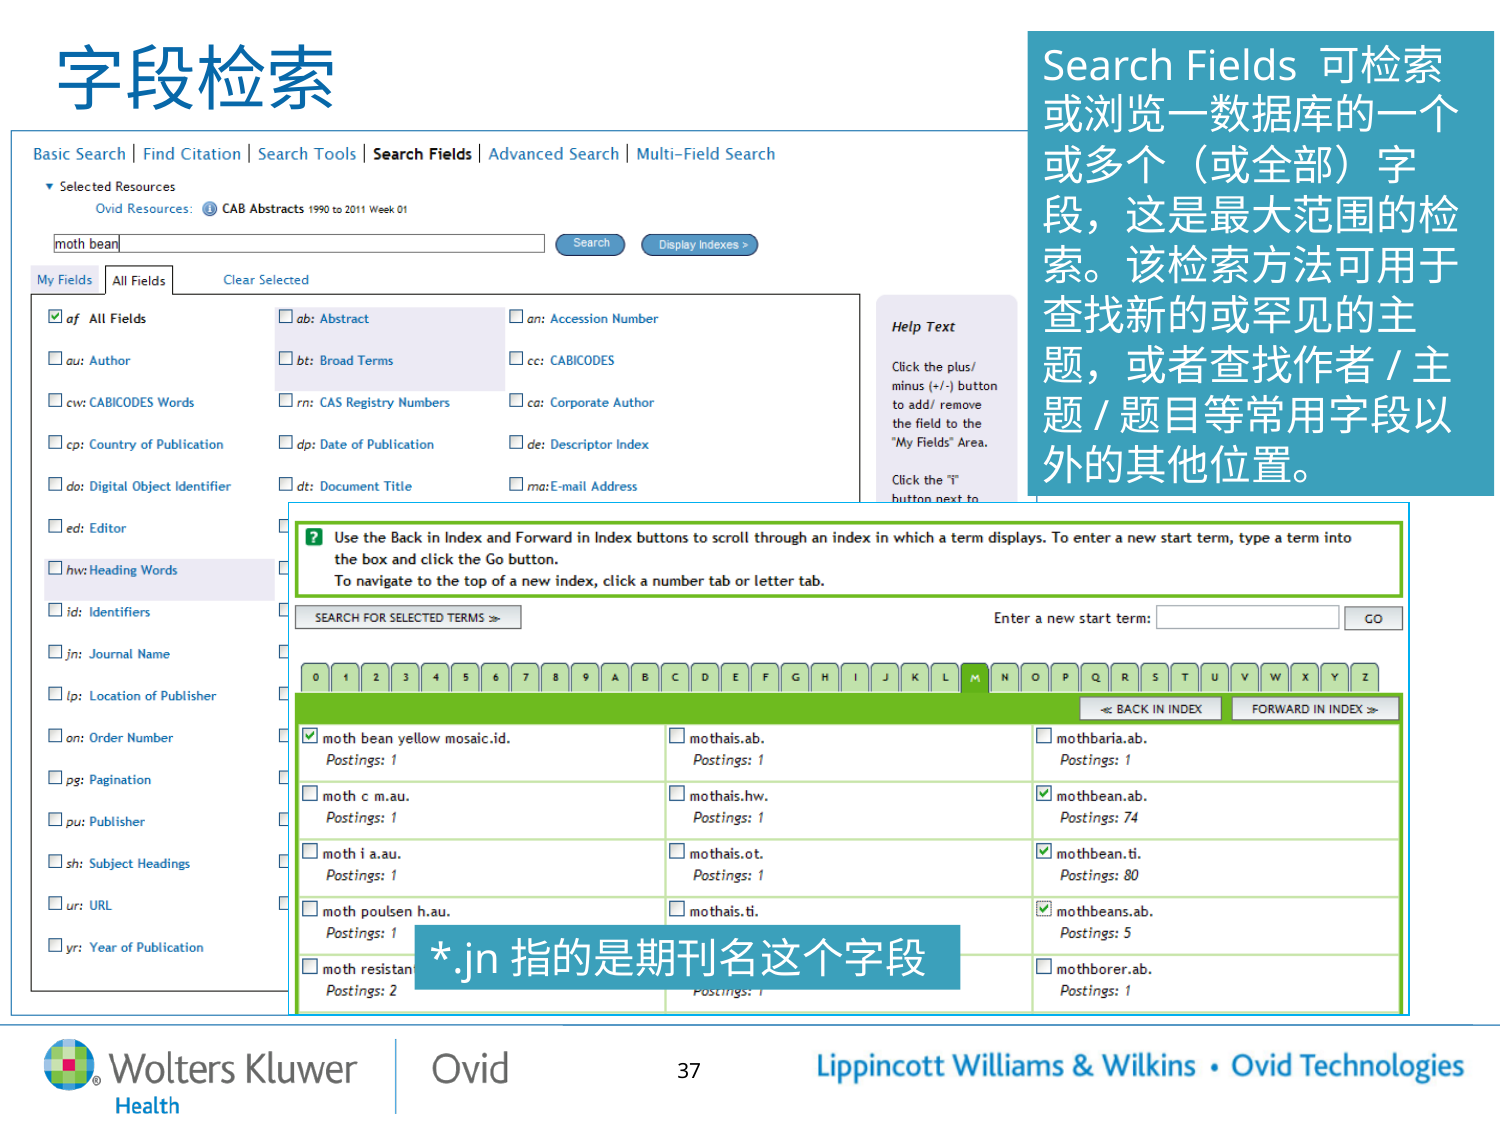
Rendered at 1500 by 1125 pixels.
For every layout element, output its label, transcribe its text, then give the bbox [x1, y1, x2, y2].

title 字段检索 [24, 0, 1444, 123]
text_box Search Fields 可检索或浏览一数据库的一个或多个（或全部）字段，这是最大范围的检索。该检索方法可用于查找新的或罕见的主题，或者查找作者/主题/题目等常用字段以外的其他位置。 [1027, 31, 1495, 496]
picture [290, 504, 1407, 1013]
picture [804, 1049, 1500, 1092]
picture [38, 1037, 513, 1114]
picture [0, 125, 1052, 1022]
